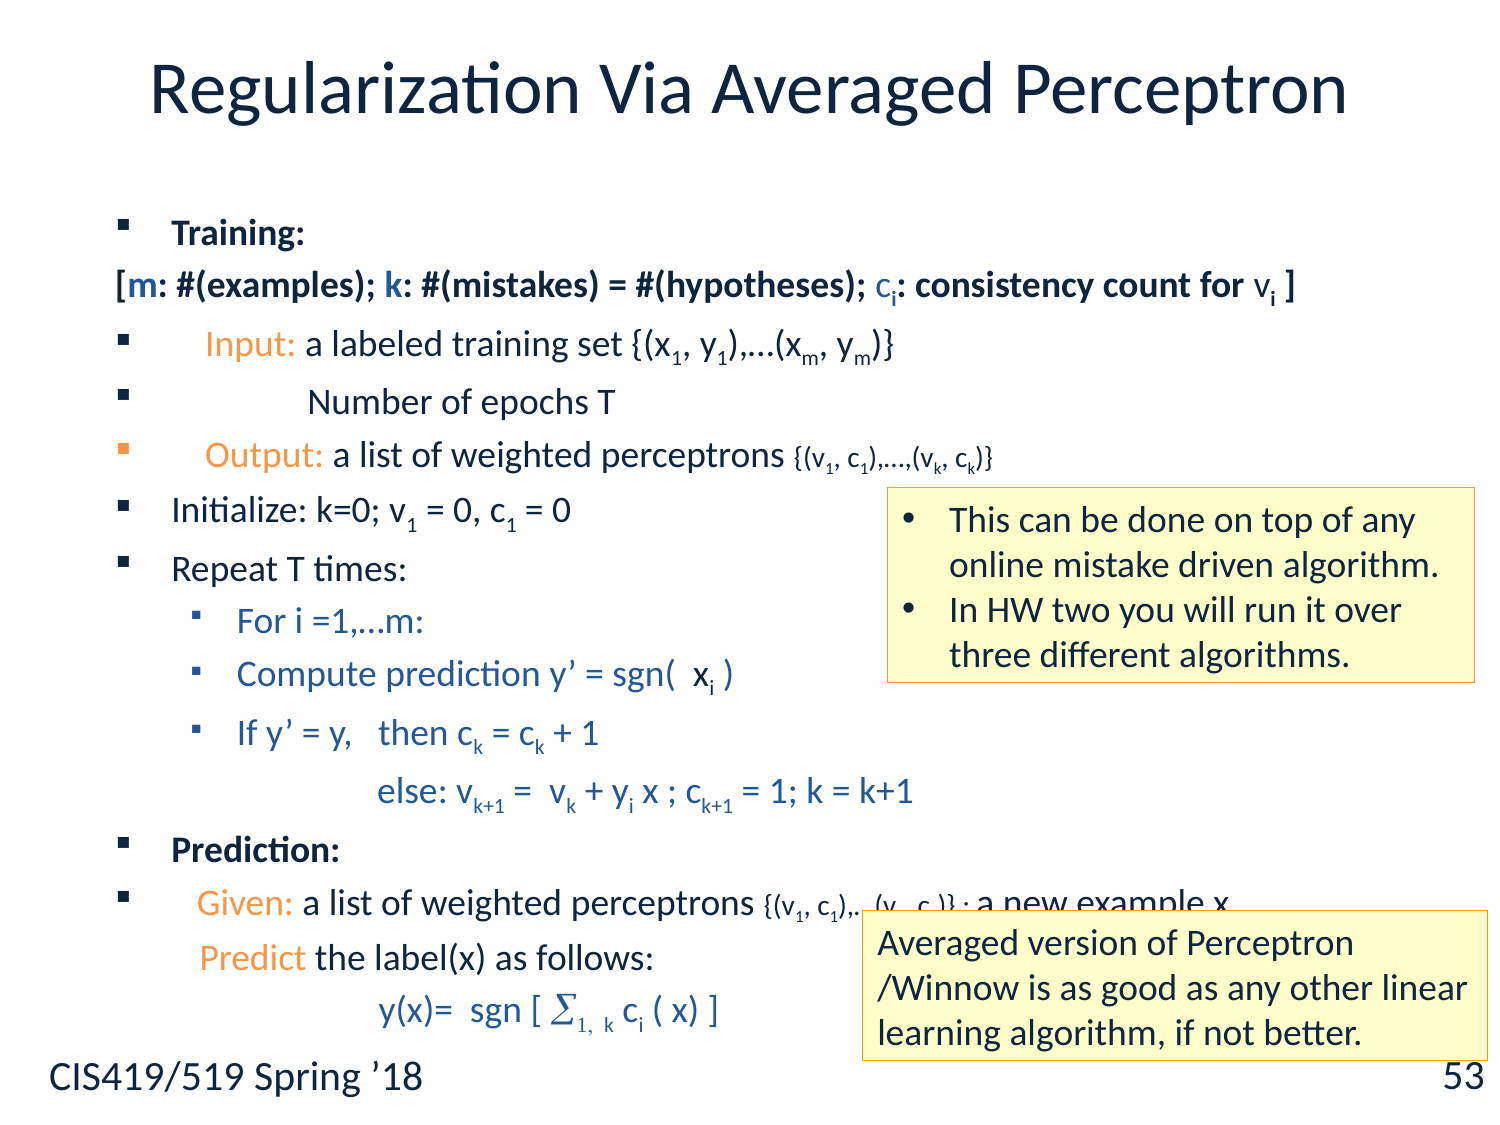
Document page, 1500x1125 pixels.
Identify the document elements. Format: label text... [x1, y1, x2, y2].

slide_number 53 [1149, 1042, 1500, 1103]
text_box This can be done on top of any online mistake driven algorithm. In HW two you will run it over three different algorithms. [887, 487, 1475, 683]
text_box Averaged version of Perceptron /Winnow is as good as any other linear learning algorithm, if not better. [862, 910, 1488, 1061]
text_box [112, 0, 1388, 188]
